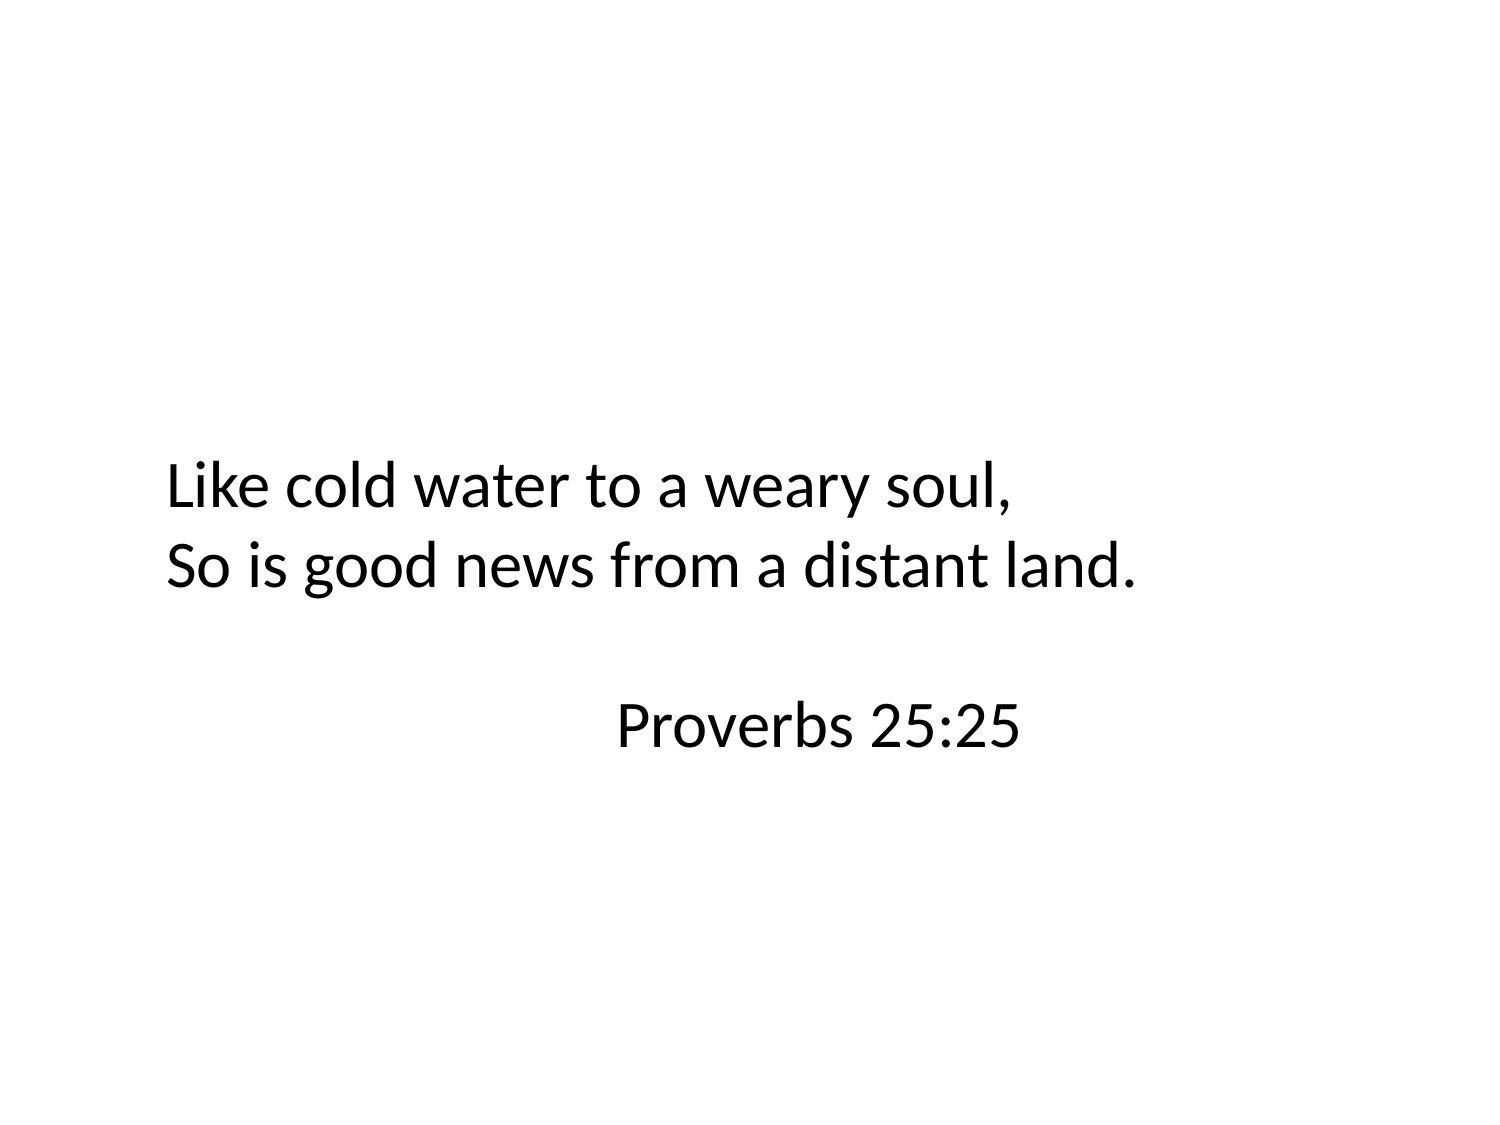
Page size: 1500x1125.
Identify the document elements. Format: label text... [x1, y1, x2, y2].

text_box Like cold water to a weary soul, So is good news from a distant land. Proverbs 25:25 [151, 433, 1349, 769]
